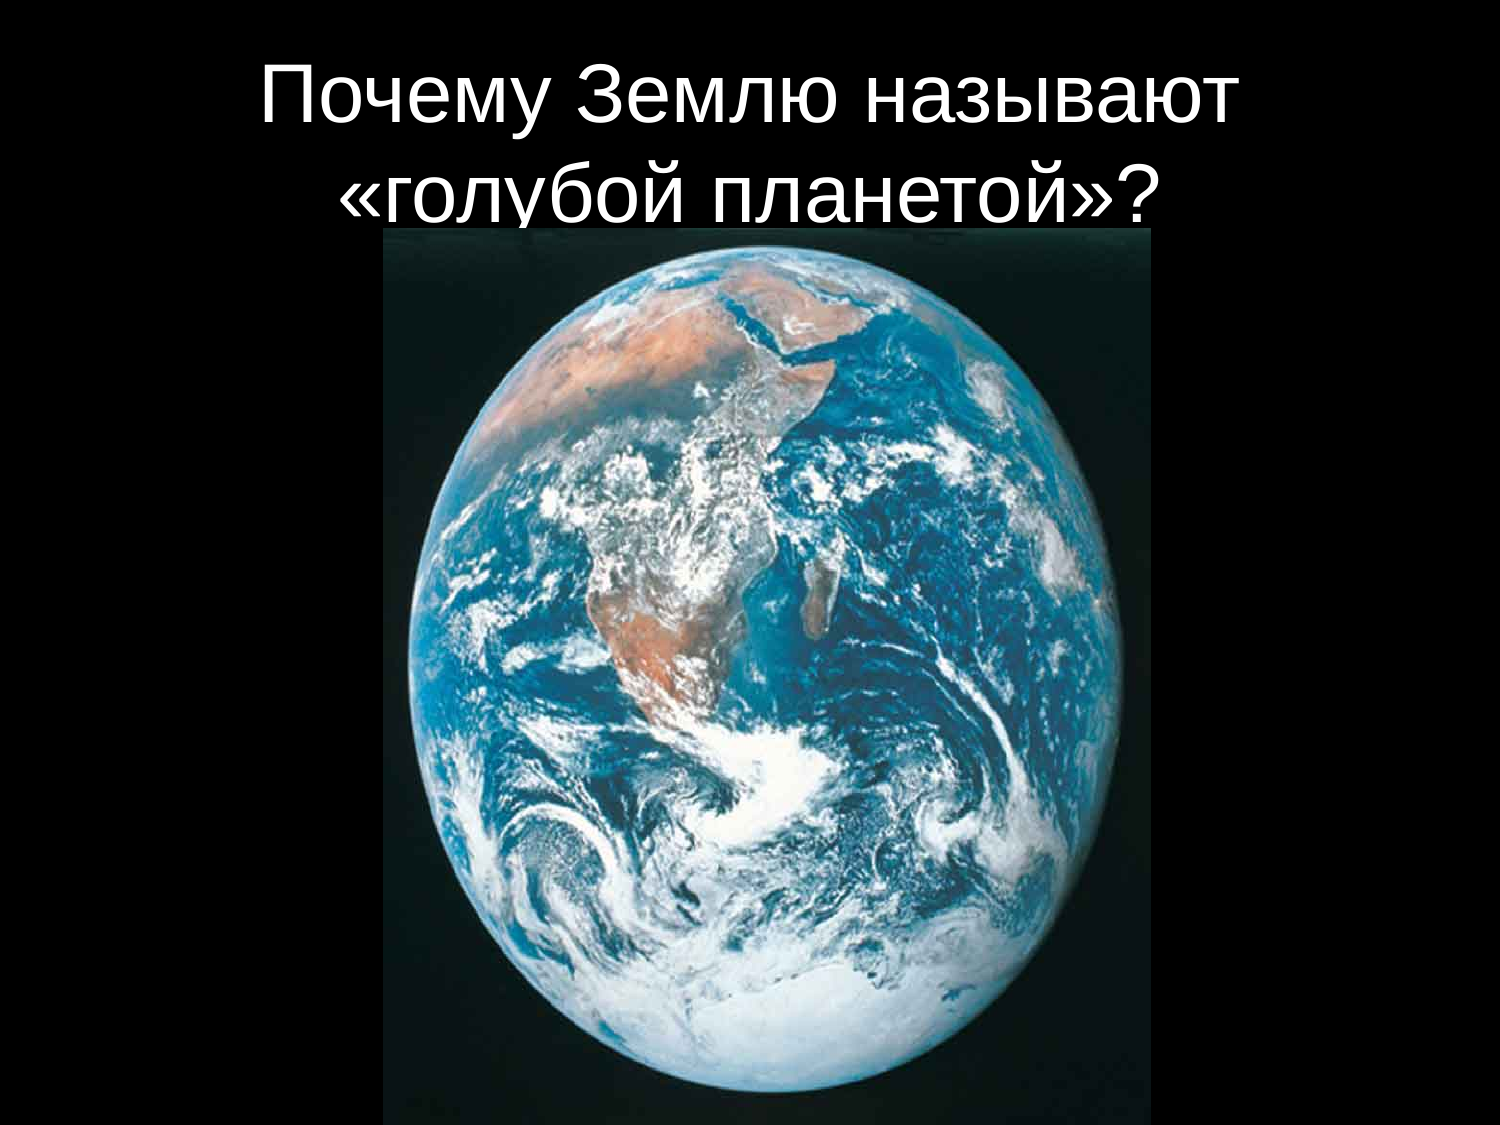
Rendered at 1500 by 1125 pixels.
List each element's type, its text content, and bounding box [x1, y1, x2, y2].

title Почему Землю называют «голубой планетой»? [74, 44, 1426, 233]
picture [383, 227, 1152, 1125]
